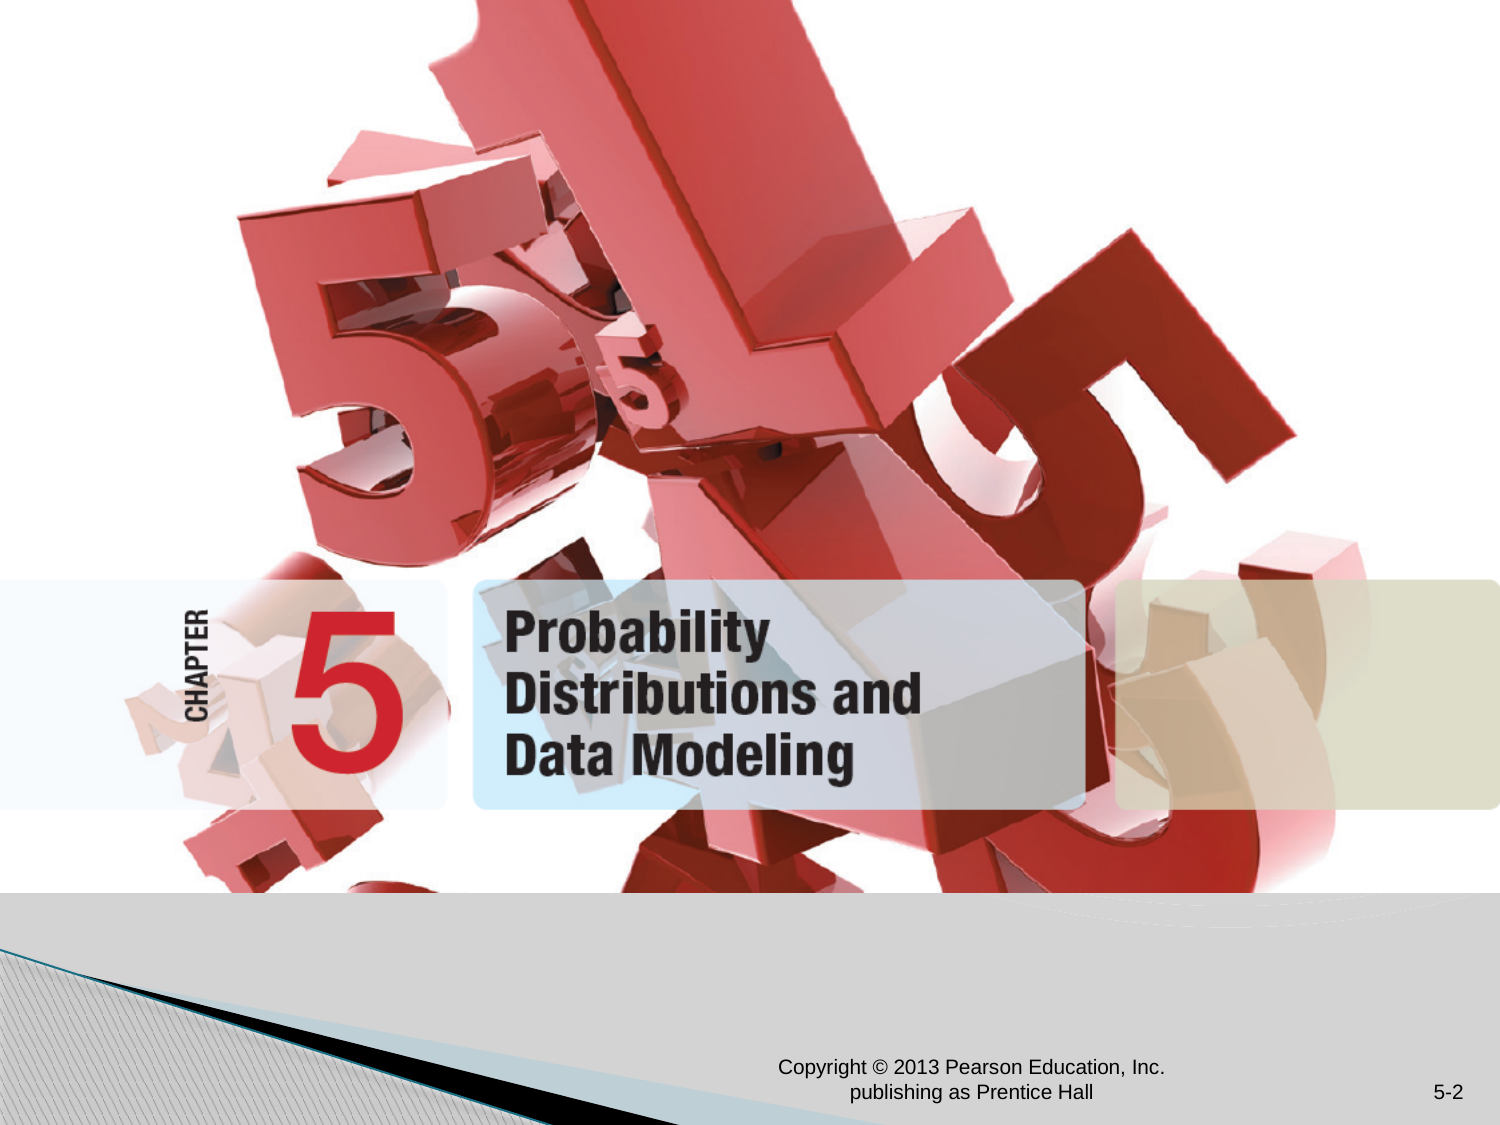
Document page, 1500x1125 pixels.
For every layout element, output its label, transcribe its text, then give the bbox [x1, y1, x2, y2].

picture [0, 0, 1500, 893]
slide_number 5-2 [1374, 1051, 1479, 1112]
footer Copyright © 2013 Pearson Education, Inc. publishing as Prentice Hall [718, 1051, 1225, 1112]
